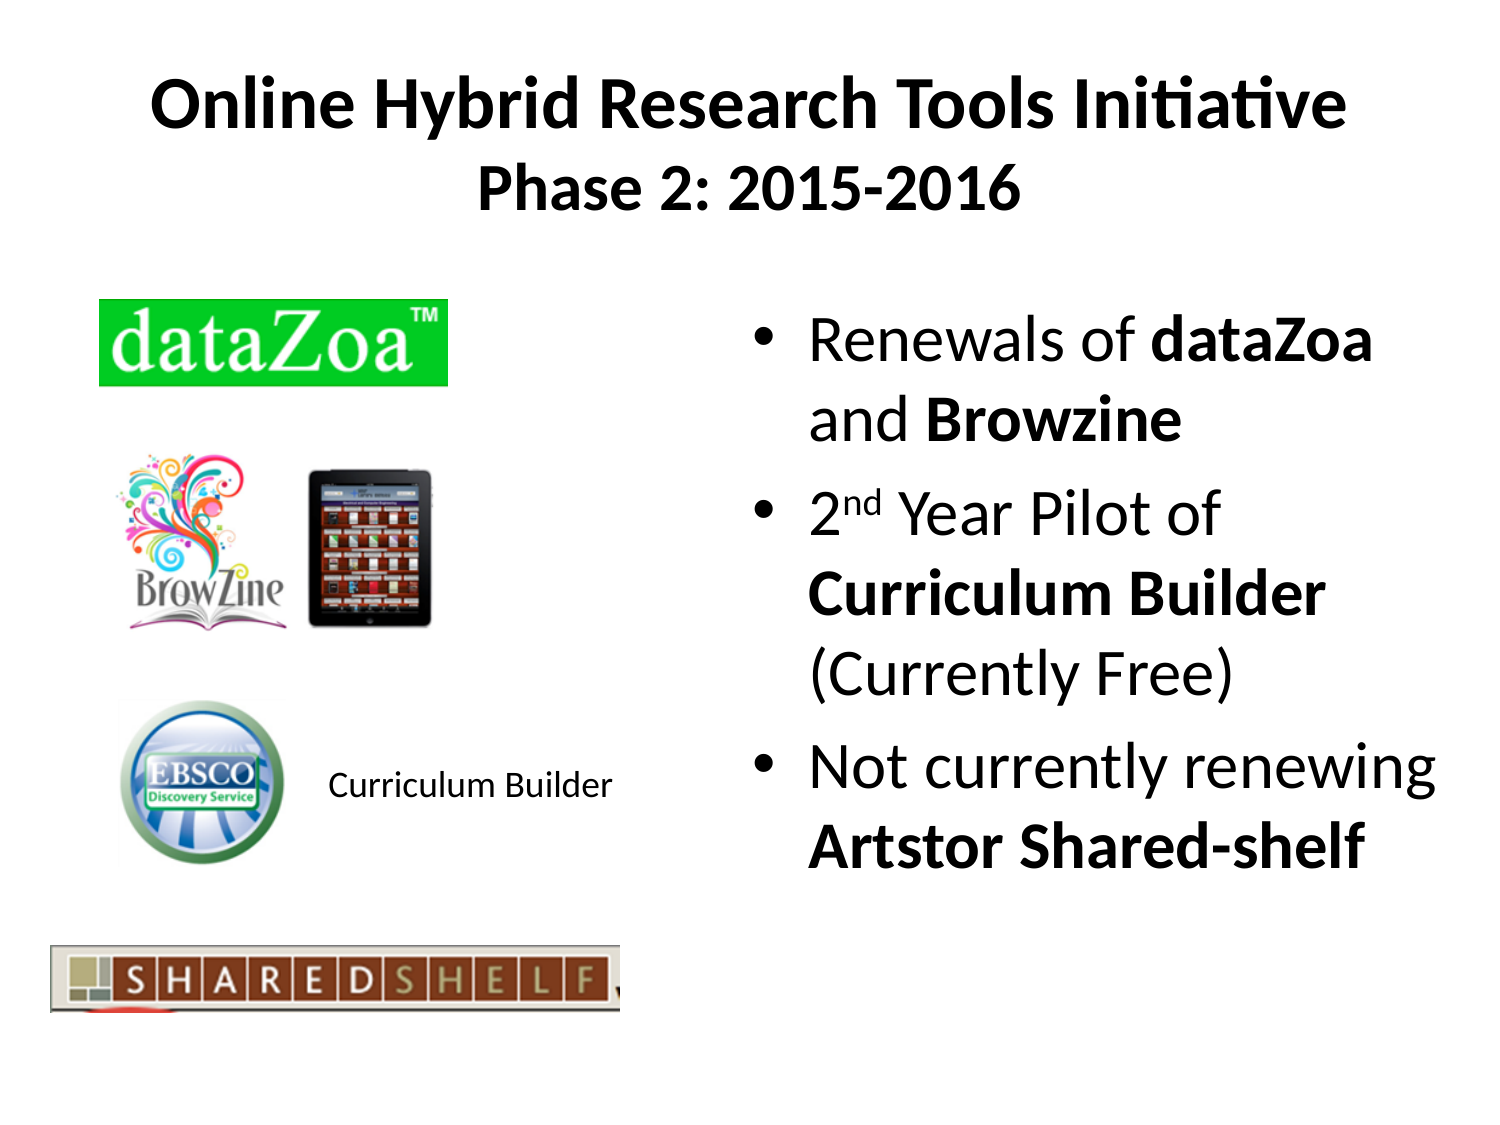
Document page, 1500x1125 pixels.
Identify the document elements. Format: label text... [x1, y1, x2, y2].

picture [49, 944, 620, 1013]
picture [118, 699, 286, 867]
text_box Curriculum Builder [313, 752, 629, 813]
picture [94, 437, 472, 651]
title Online Hybrid Research Tools Initiative Phase 2: 2015-2016 [75, 45, 1425, 233]
list Renewals of dataZoa and Browzine 2nd Year Pilot of Curriculum Builder (Currently Free) Not currently renewing Artstor Shared-shelf [737, 287, 1475, 1030]
picture [99, 299, 448, 388]
